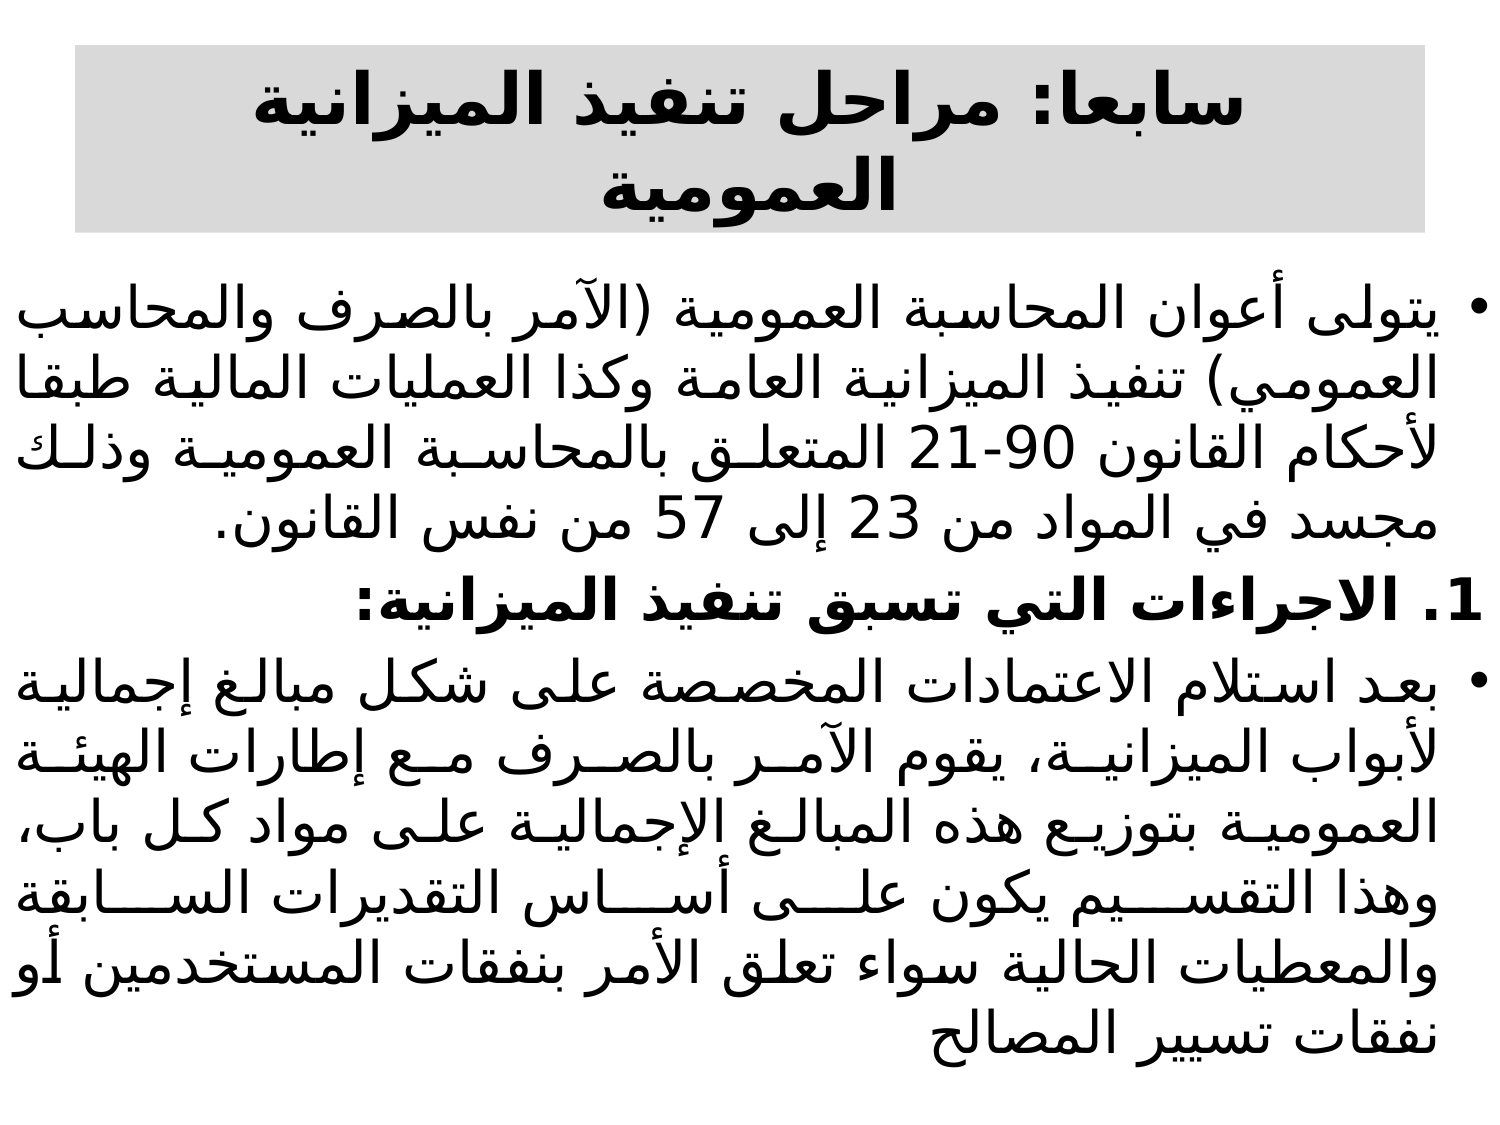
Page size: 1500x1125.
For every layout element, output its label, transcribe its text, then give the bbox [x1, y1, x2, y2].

title سابعا: مراحل تنفيذ الميزانية العمومية [75, 45, 1425, 233]
list يتولى أعوان المحاسبة العمومية (الآمر بالصرف والمحاسب العمومي) تنفيذ الميزانية العامة وكذا العمليات المالية طبقا لأحكام القانون 90-21 المتعلق بالمحاسبة العمومية وذلك مجسد في المواد من 23 إلى 57 من نفس القانون. 1. الاجراءات التي تسبق تنفيذ الميزانية: بعد استلام الاعتمادات المخصصة على شكل مبالغ إجمالية لأبواب الميزانية، يقوم الآمر بالصرف مع إطارات الهيئة العمومية بتوزيع هذه المبالغ الإجمالية على مواد كل باب، وهذا التقسيم يكون على أساس التقديرات السابقة والمعطيات الحالية سواء تعلق الأمر بنفقات المستخدمين أو نفقات تسيير المصالح [0, 262, 1500, 1125]
